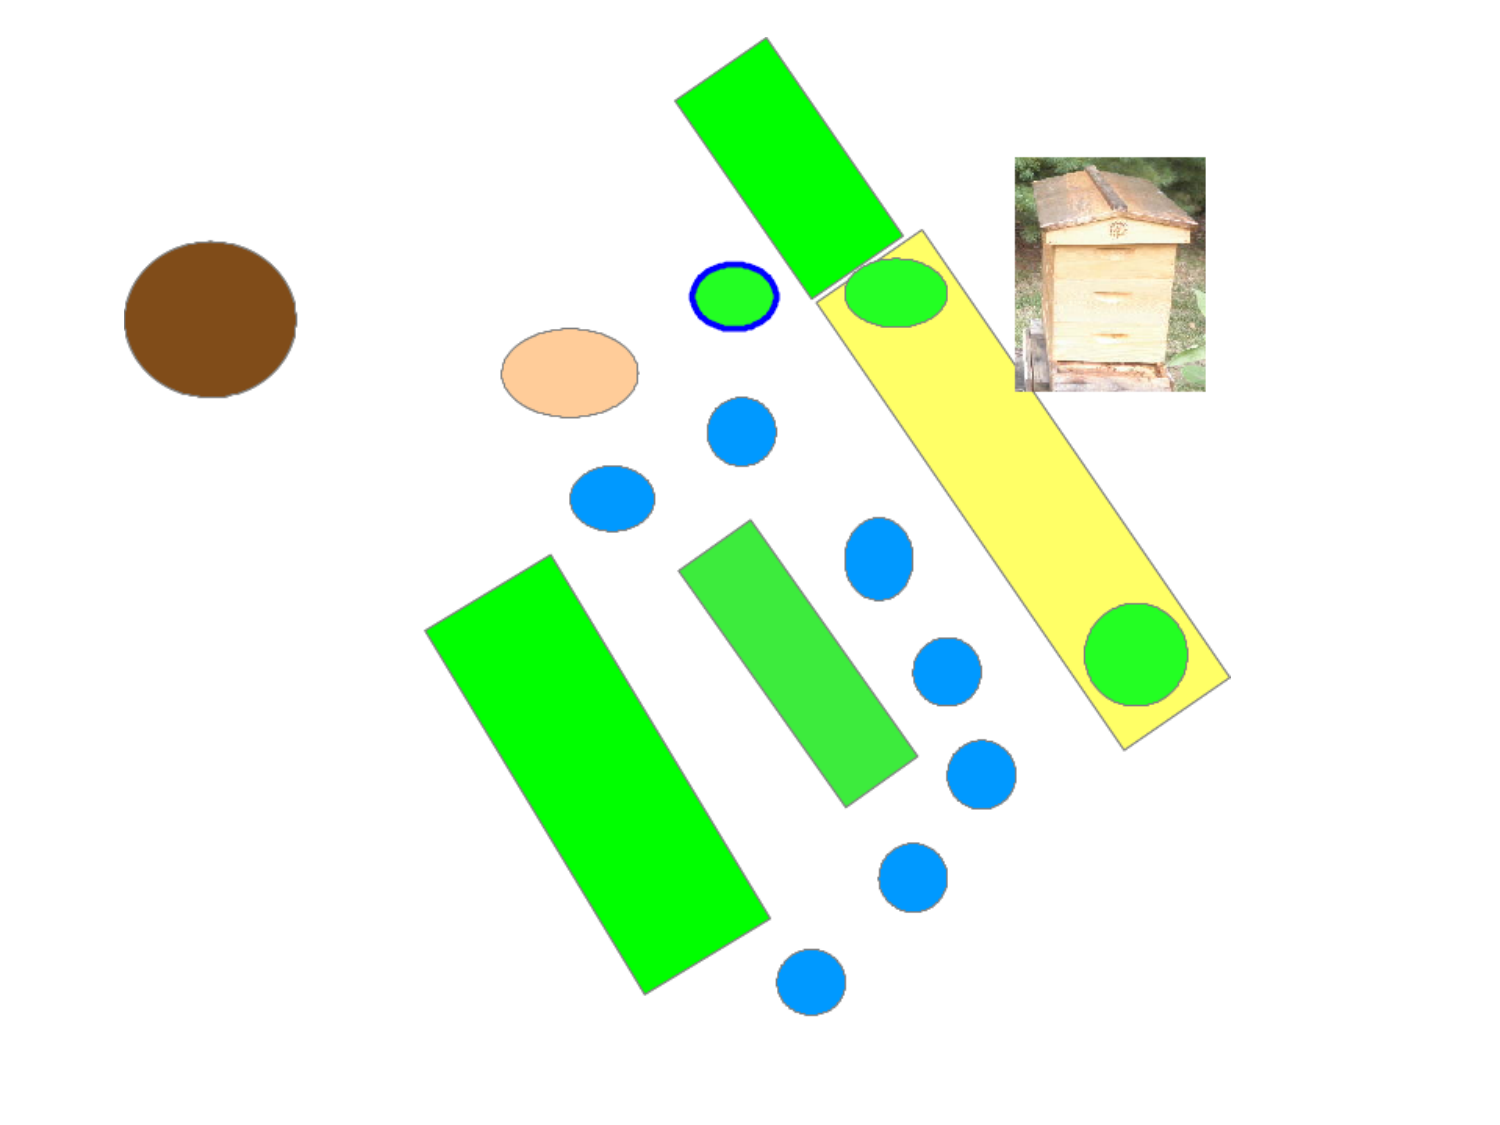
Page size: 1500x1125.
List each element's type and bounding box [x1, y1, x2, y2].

picture [124, 37, 1232, 1057]
